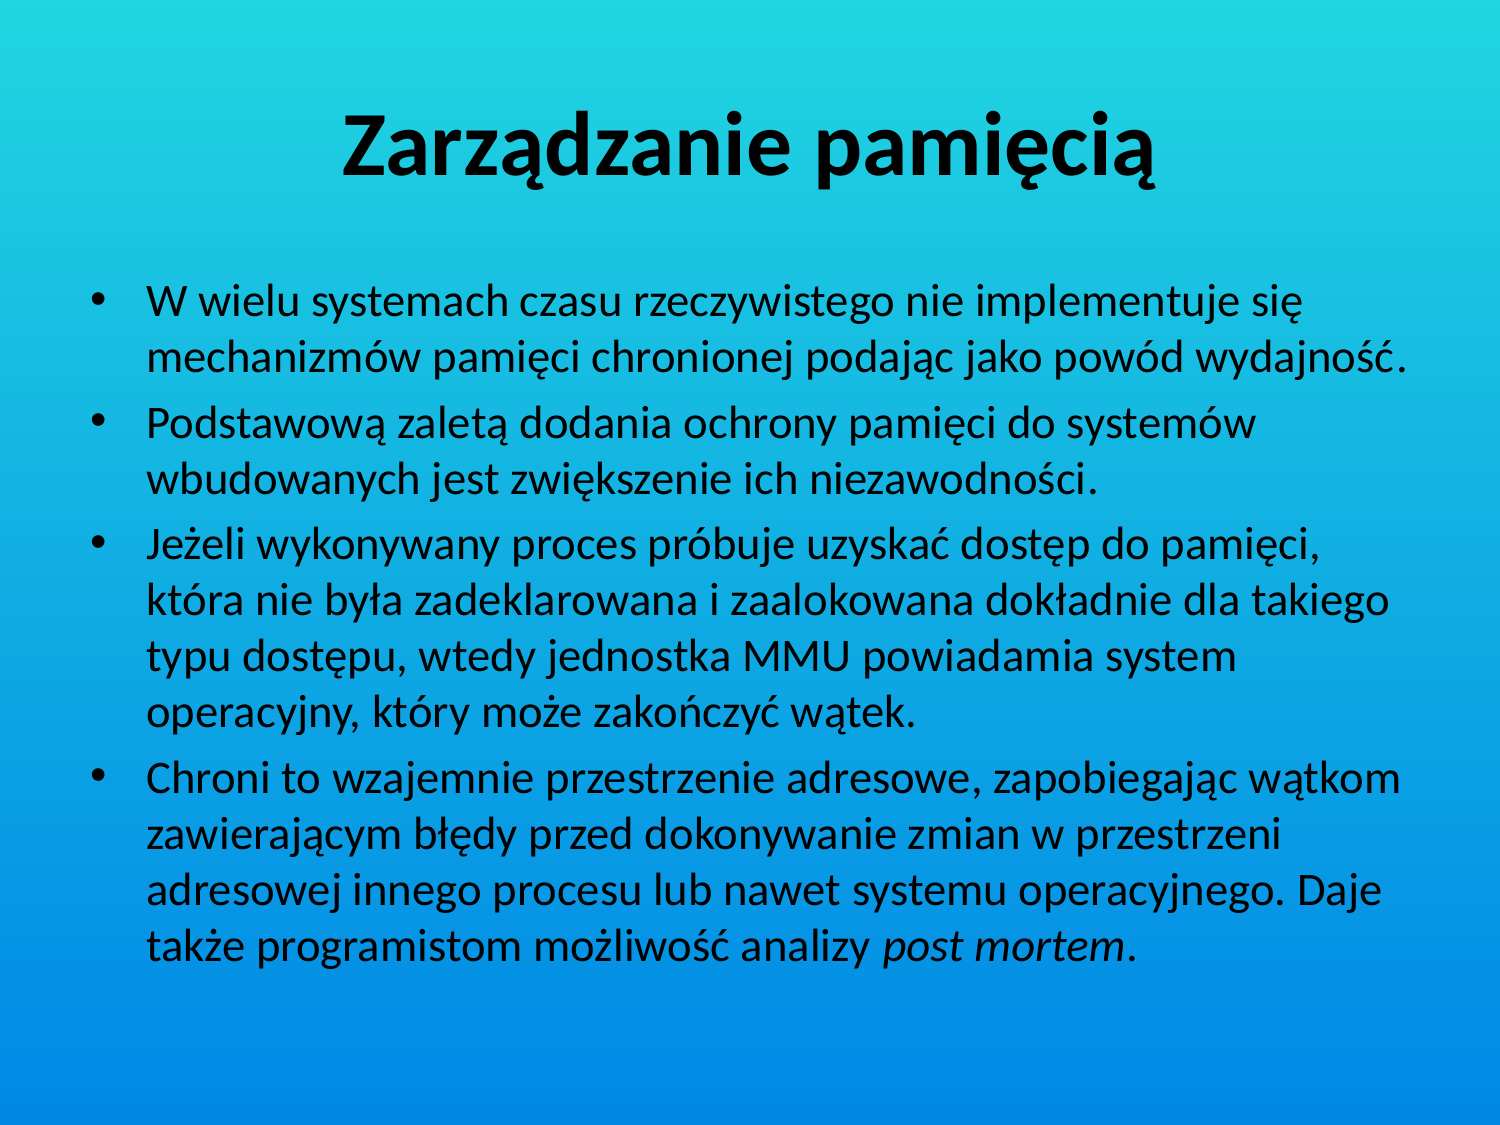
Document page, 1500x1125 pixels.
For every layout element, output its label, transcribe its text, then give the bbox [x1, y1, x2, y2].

title Zarządzanie pamięcią [75, 45, 1425, 233]
list W wielu systemach czasu rzeczywistego nie implementuje się mechanizmów pamięci chronionej podając jako powód wydajność. Podstawową zaletą dodania ochrony pamięci do systemów wbudowanych jest zwiększenie ich niezawodności. Jeżeli wykonywany proces próbuje uzyskać dostęp do pamięci, która nie była zadeklarowana i zaalokowana dokładnie dla takiego typu dostępu, wtedy jednostka MMU powiadamia system operacyjny, który może zakończyć wątek. Chroni to wzajemnie przestrzenie adresowe, zapobiegając wątkom zawierającym błędy przed dokonywanie zmian w przestrzeni adresowej innego procesu lub nawet systemu operacyjnego. Daje także programistom możliwość analizy post mortem. [75, 262, 1425, 1005]
